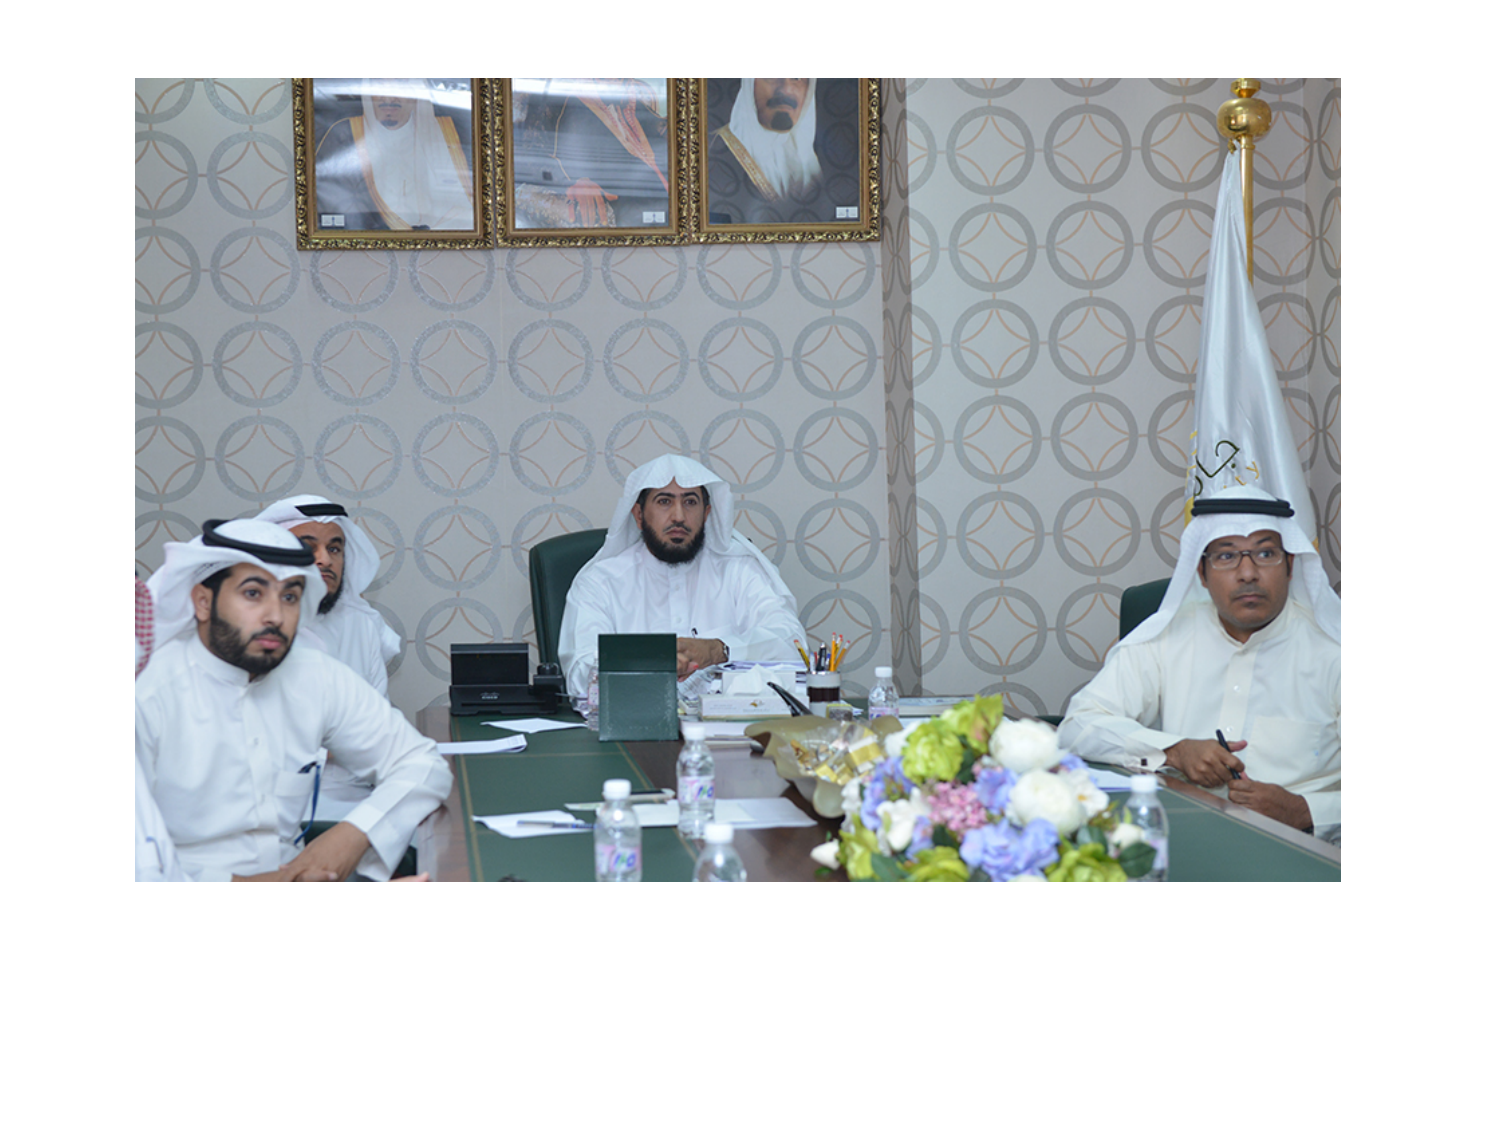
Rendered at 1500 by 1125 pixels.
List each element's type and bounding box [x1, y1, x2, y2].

picture [135, 77, 1341, 882]
